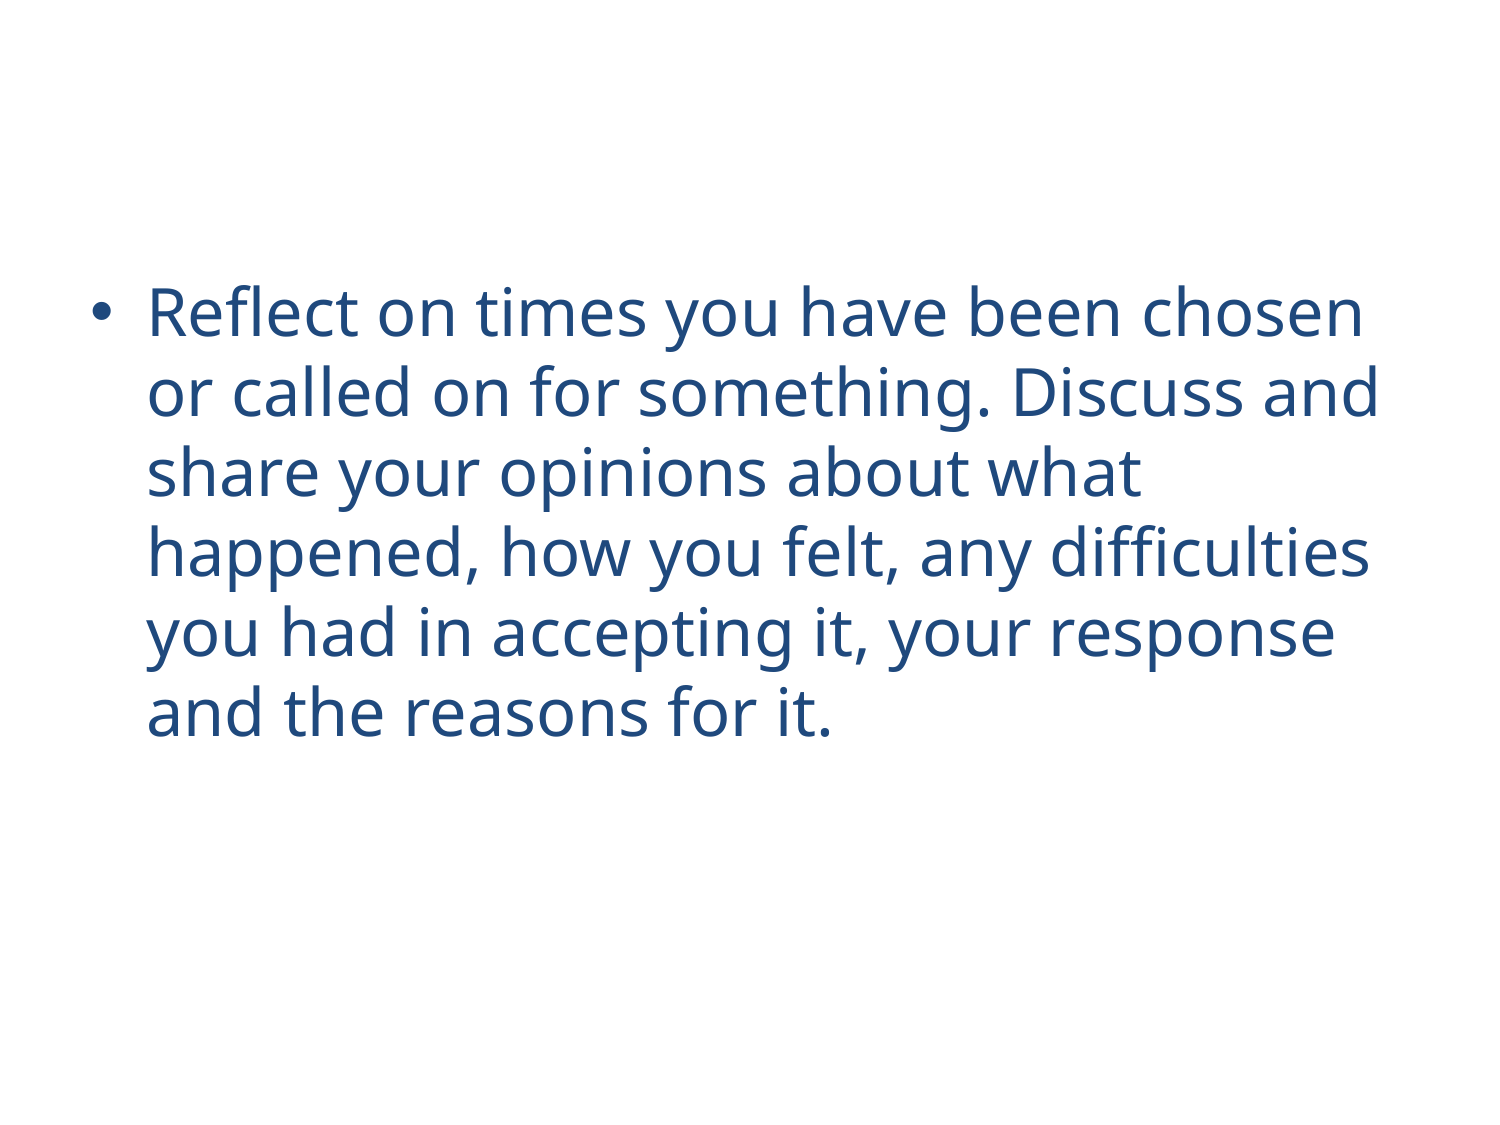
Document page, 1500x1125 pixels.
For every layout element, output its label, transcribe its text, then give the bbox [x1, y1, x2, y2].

list Reflect on times you have been chosen or called on for something. Discuss and share your opinions about what happened, how you felt, any difficulties you had in accepting it, your response and the reasons for it. [75, 262, 1425, 1005]
